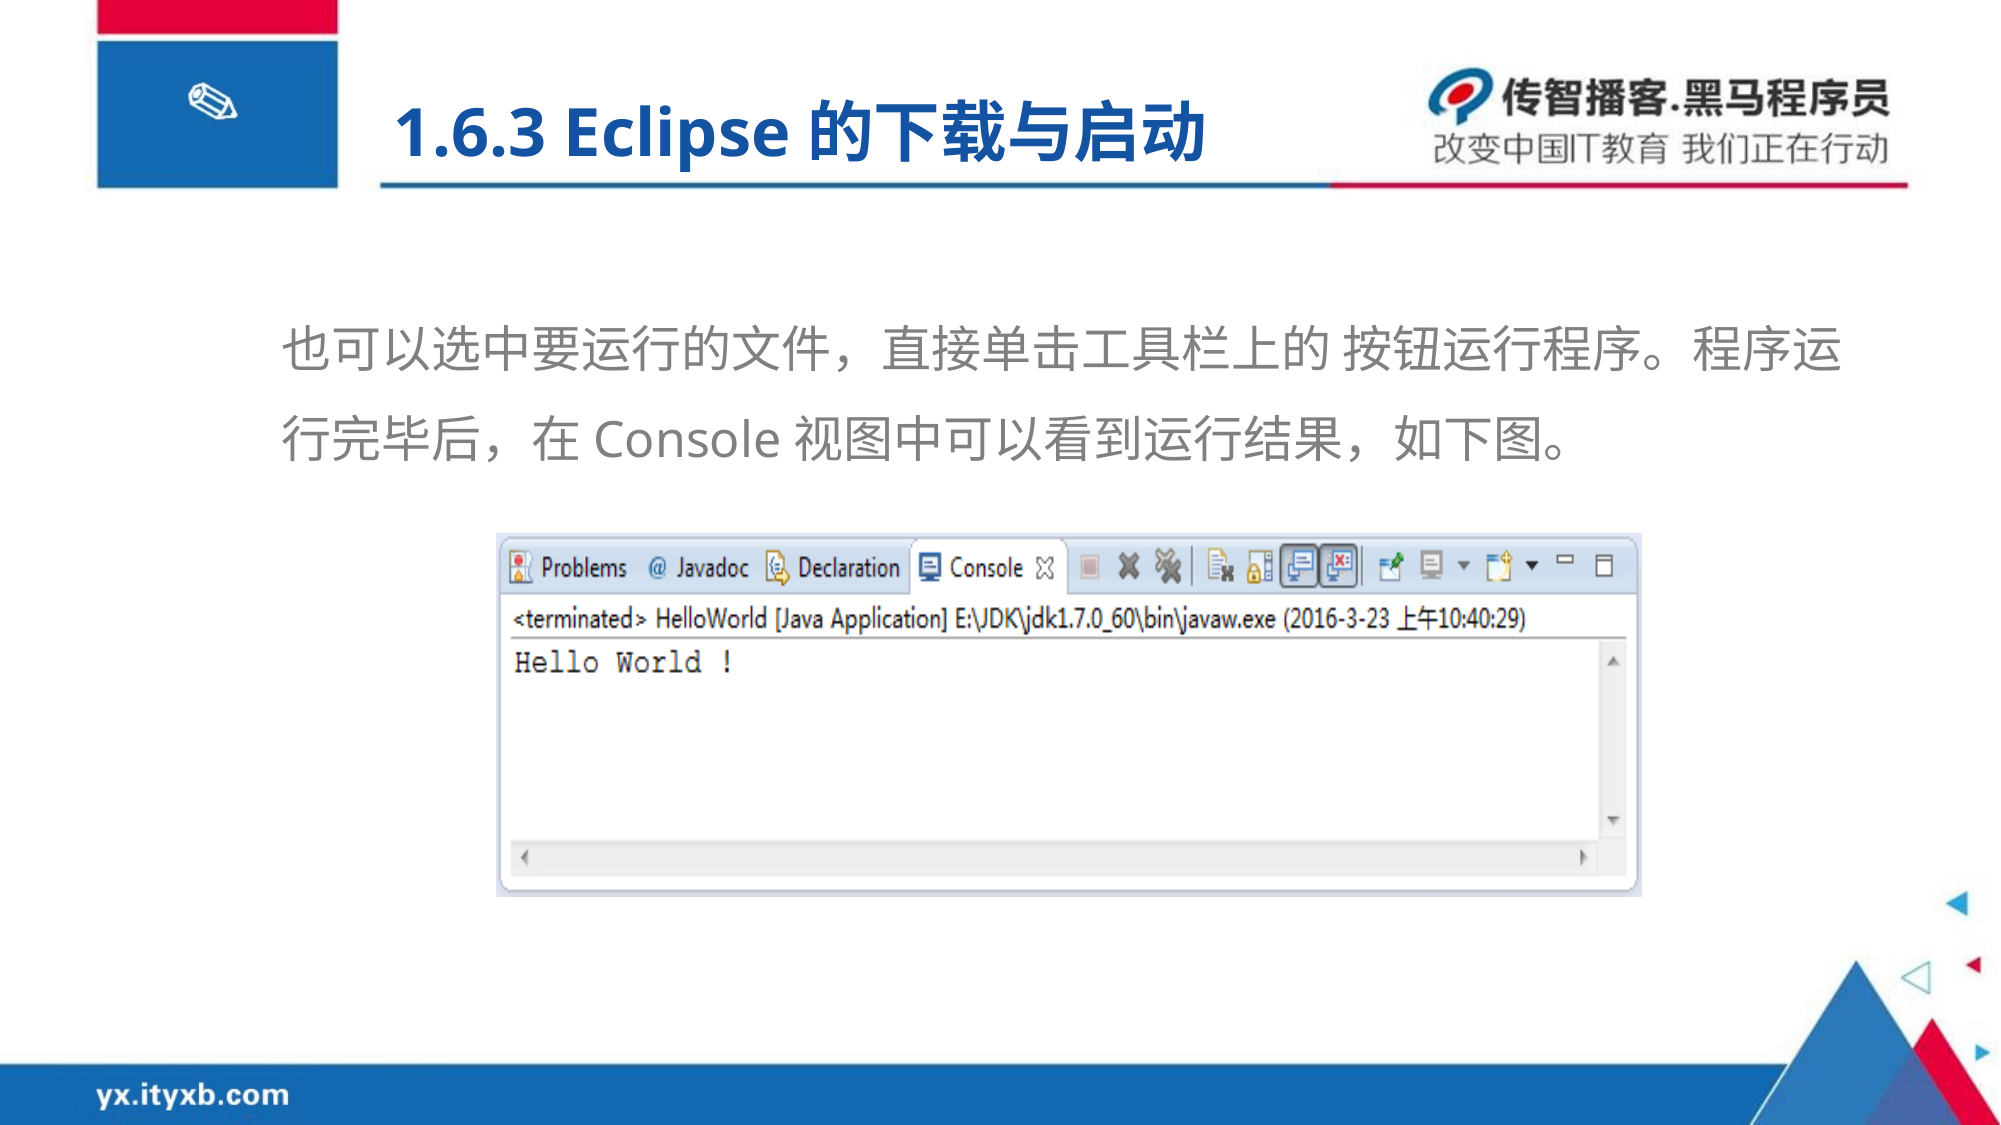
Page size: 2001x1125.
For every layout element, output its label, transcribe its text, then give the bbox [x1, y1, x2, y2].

text_box 也可以选中要运行的文件，直接单击工具栏上的 按钮运行程序。程序运行完毕后，在Console视图中可以看到运行结果，如下图。 [266, 279, 1875, 510]
picture [0, 0, 2001, 1125]
text_box 1.6.3 Eclipse的下载与启动 [379, 82, 1310, 177]
